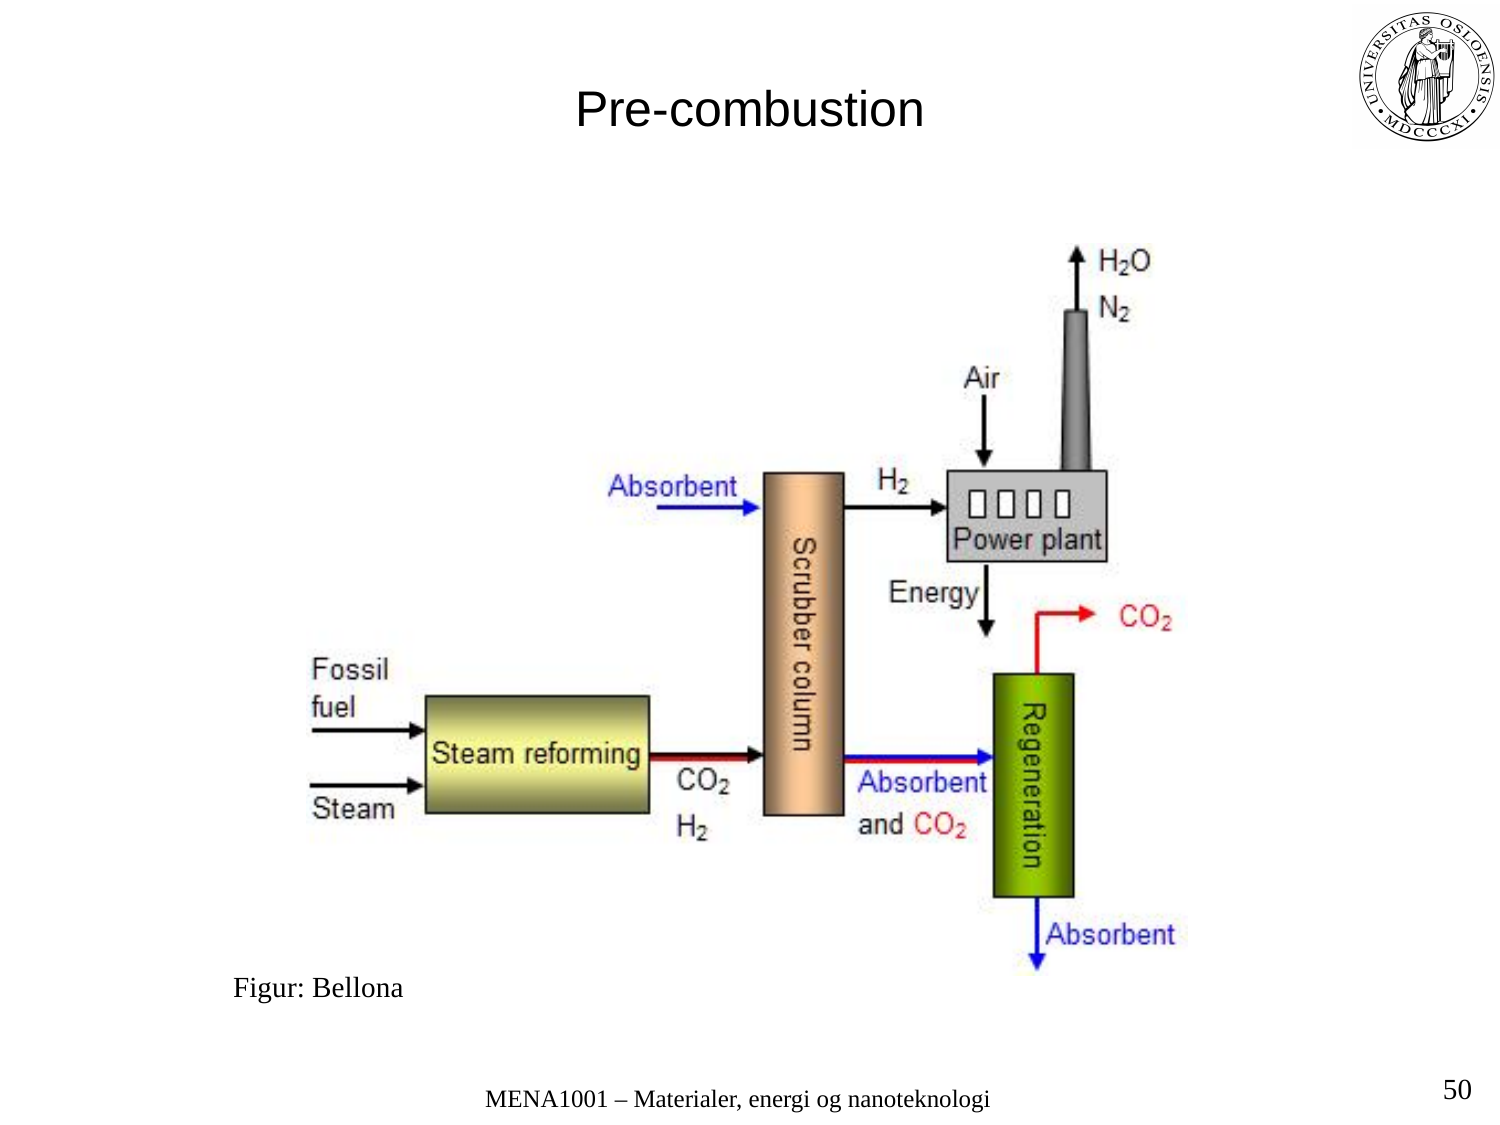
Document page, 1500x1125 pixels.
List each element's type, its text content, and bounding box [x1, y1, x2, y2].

slide_number 50 [1349, 1062, 1488, 1113]
title Pre-combustion [112, 12, 1388, 201]
picture [1352, 4, 1500, 149]
footer MENA1001 – Materialer, energi og nanoteknologi [466, 1074, 1011, 1125]
text_box Figur: Bellona [218, 960, 561, 1011]
picture [306, 243, 1188, 977]
